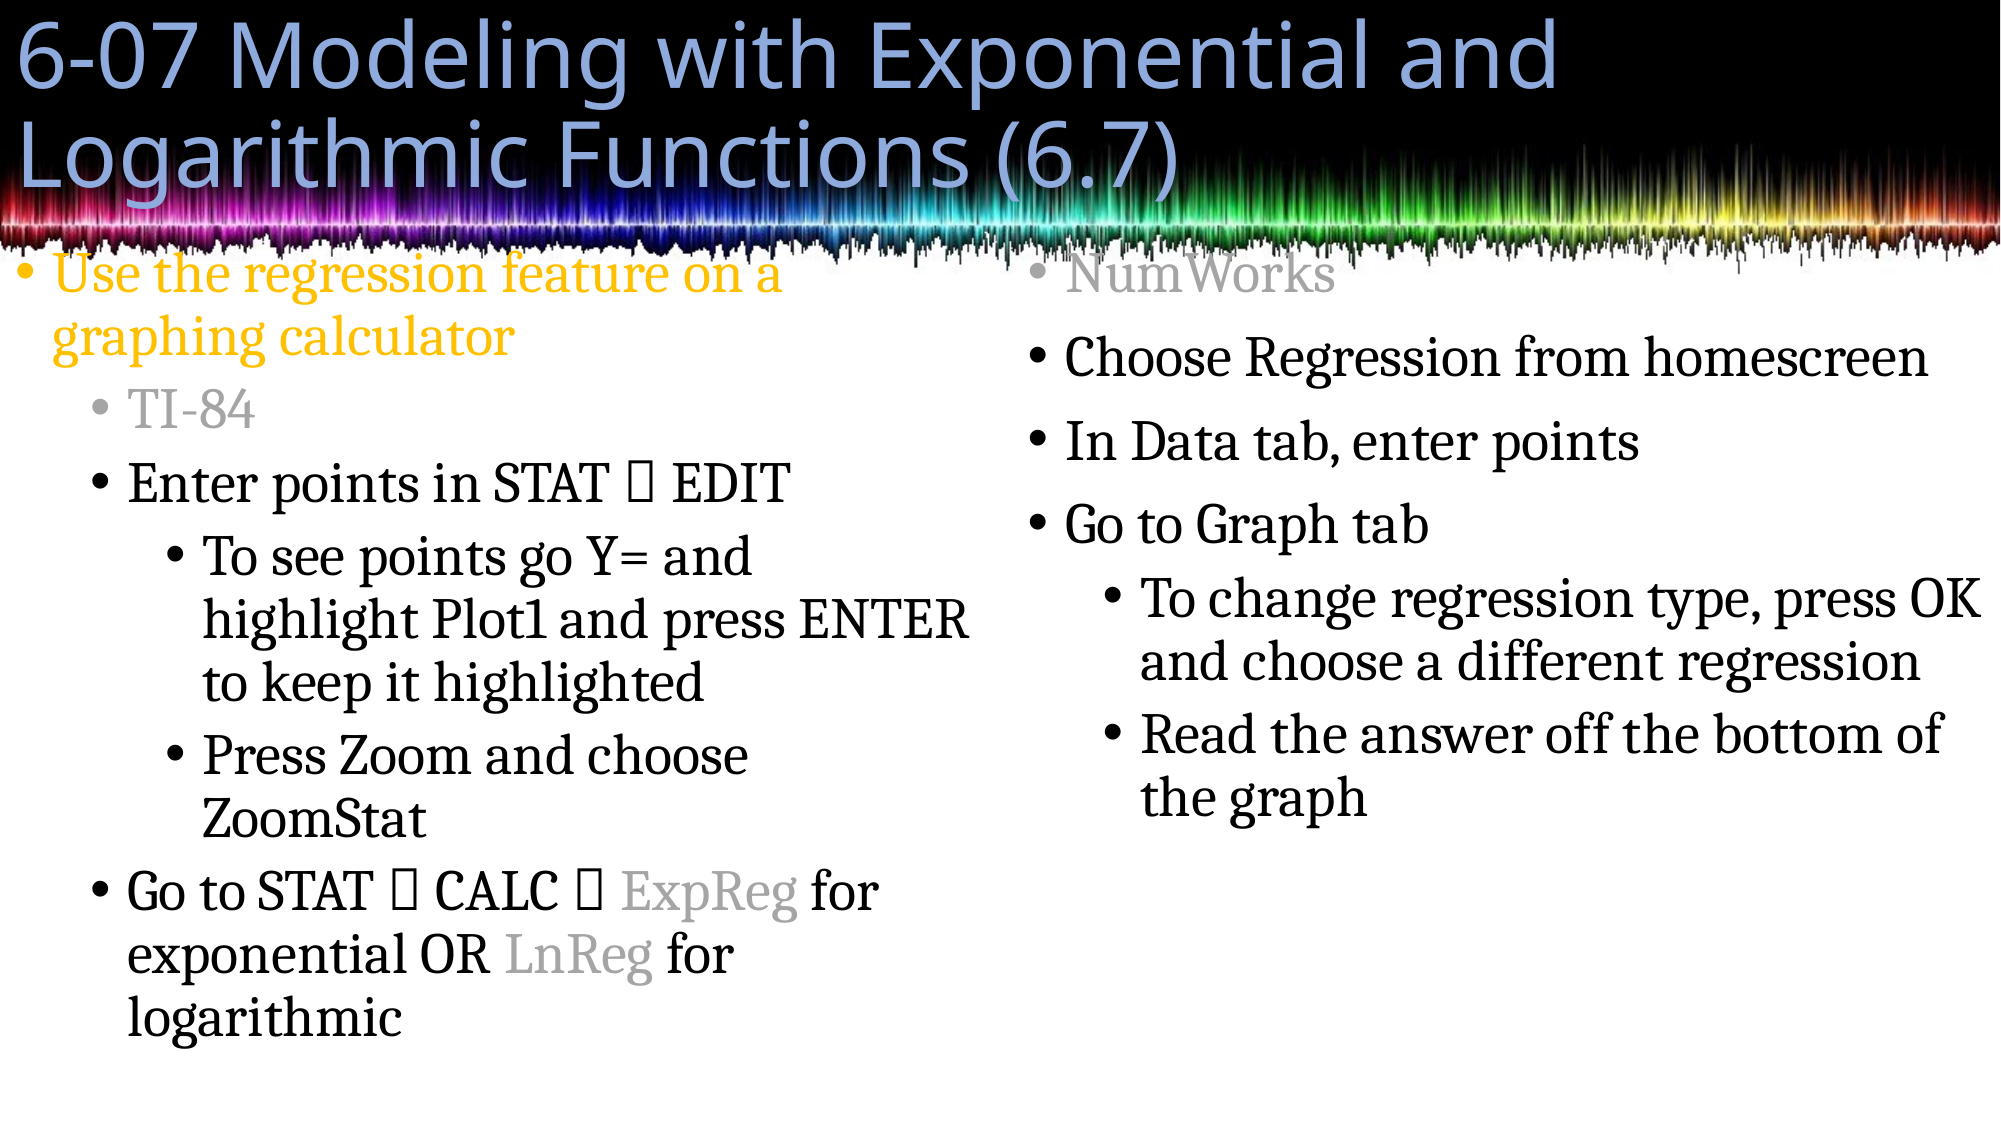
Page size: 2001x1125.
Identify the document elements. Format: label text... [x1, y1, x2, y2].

picture [0, 0, 2001, 1125]
title 6-07 Modeling with Exponential and Logarithmic Functions (6.7) [0, 0, 2000, 218]
list NumWorks Choose Regression from homescreen In Data tab, enter points Go to Graph tab To change regression type, press OK and choose a different regression Read the answer off the bottom of the graph [1012, 235, 2000, 1066]
list Use the regression feature on a graphing calculator TI-84 Enter points in STAT  EDIT To see points go Y= and highlight Plot1 and press ENTER to keep it highlighted Press Zoom and choose ZoomStat Go to STAT  CALC  ExpReg for exponential OR LnReg for logarithmic [0, 235, 988, 1066]
